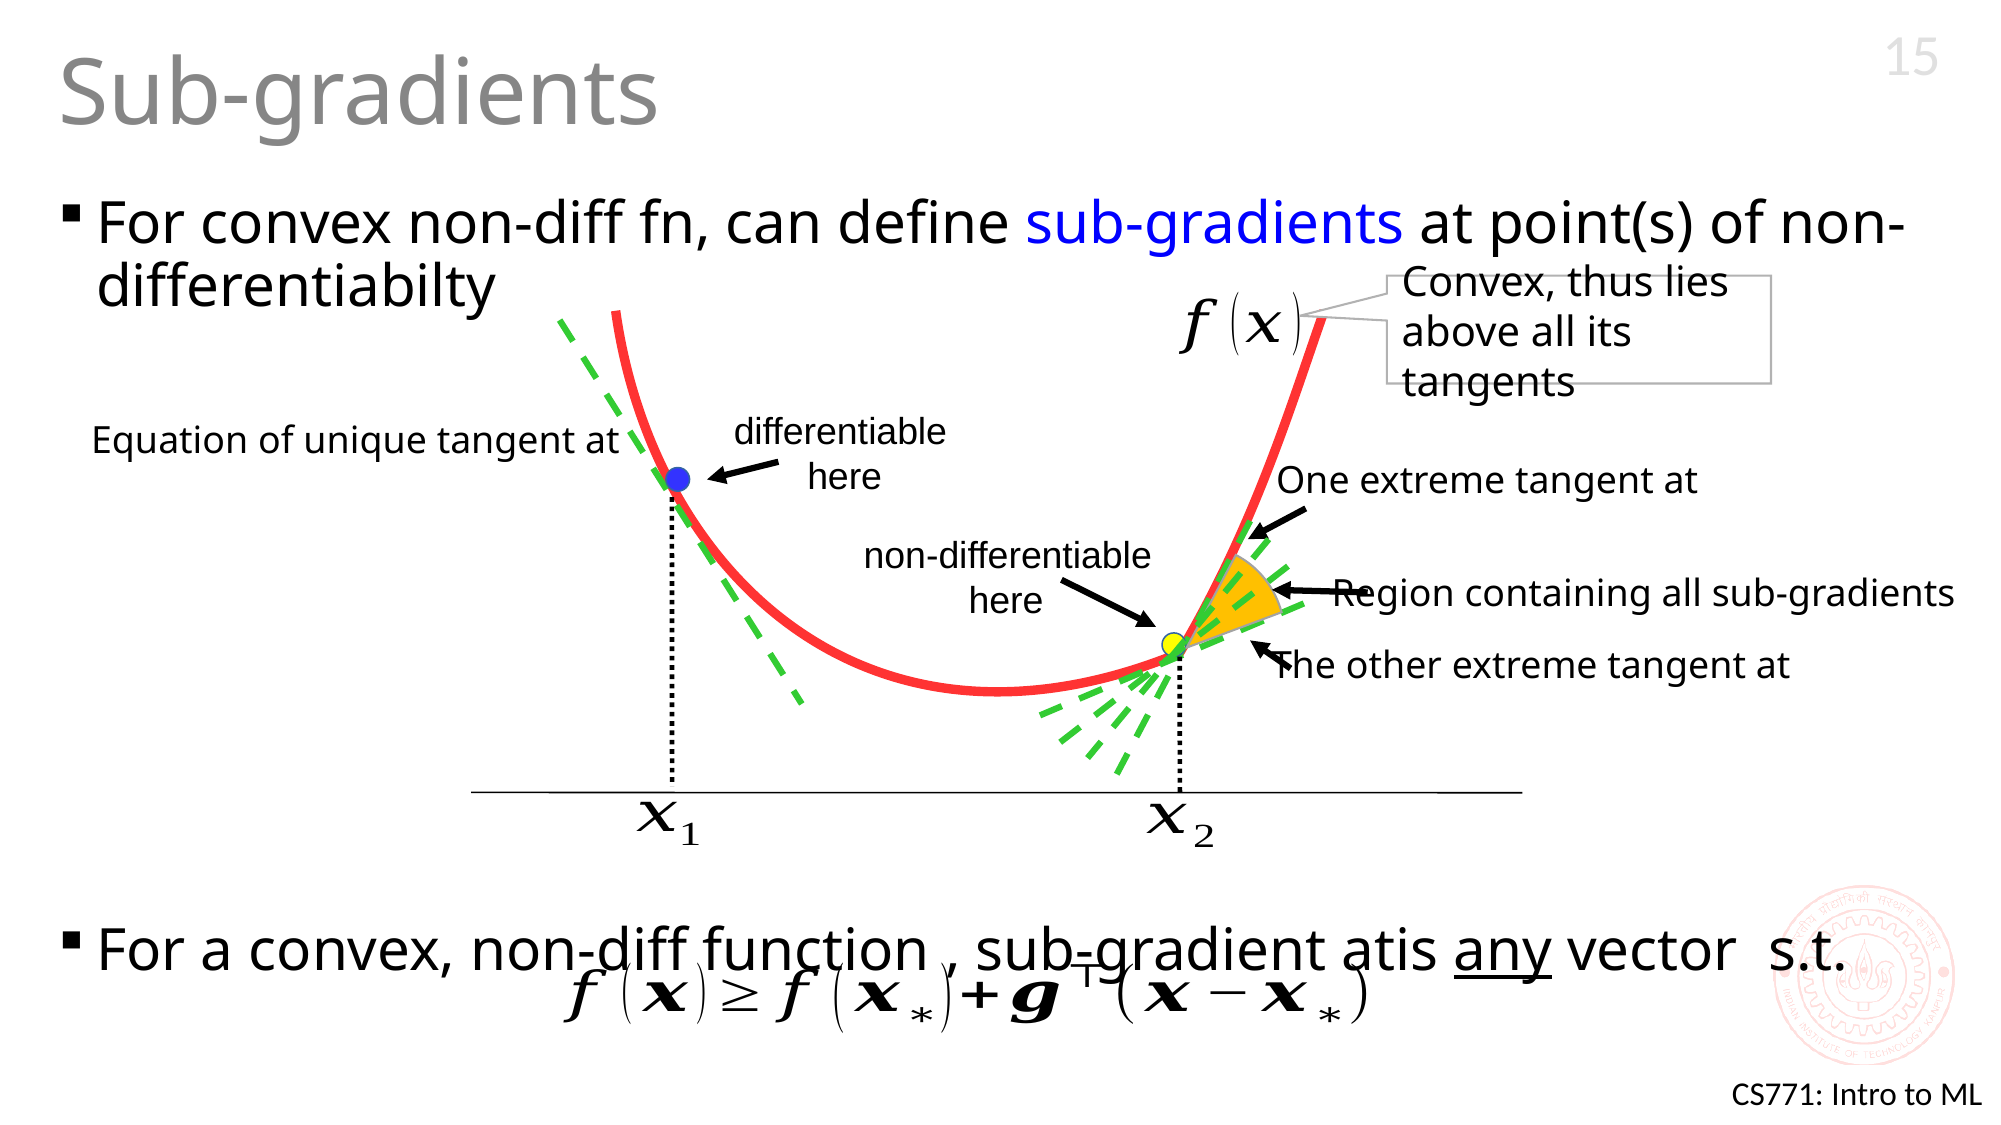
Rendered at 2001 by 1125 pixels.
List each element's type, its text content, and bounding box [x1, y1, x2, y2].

slide_number 15 [1857, 22, 1957, 83]
text_box differentiable here [718, 396, 962, 496]
text_box [1271, 583, 1302, 597]
text_box [1247, 508, 1306, 540]
text_box Region containing all sub-gradients [1302, 568, 1956, 614]
text_box non-differentiable here [848, 520, 1167, 620]
text_box [1061, 579, 1157, 627]
text_box Convex, thus lies above all its tangents [1299, 274, 1773, 385]
text_box [1162, 632, 1186, 657]
text_box [1250, 640, 1291, 669]
text_box [665, 467, 690, 492]
text_box [707, 461, 779, 483]
text_box [1184, 553, 1283, 650]
title Sub-gradients [43, 27, 1970, 163]
text_box [615, 310, 1322, 692]
